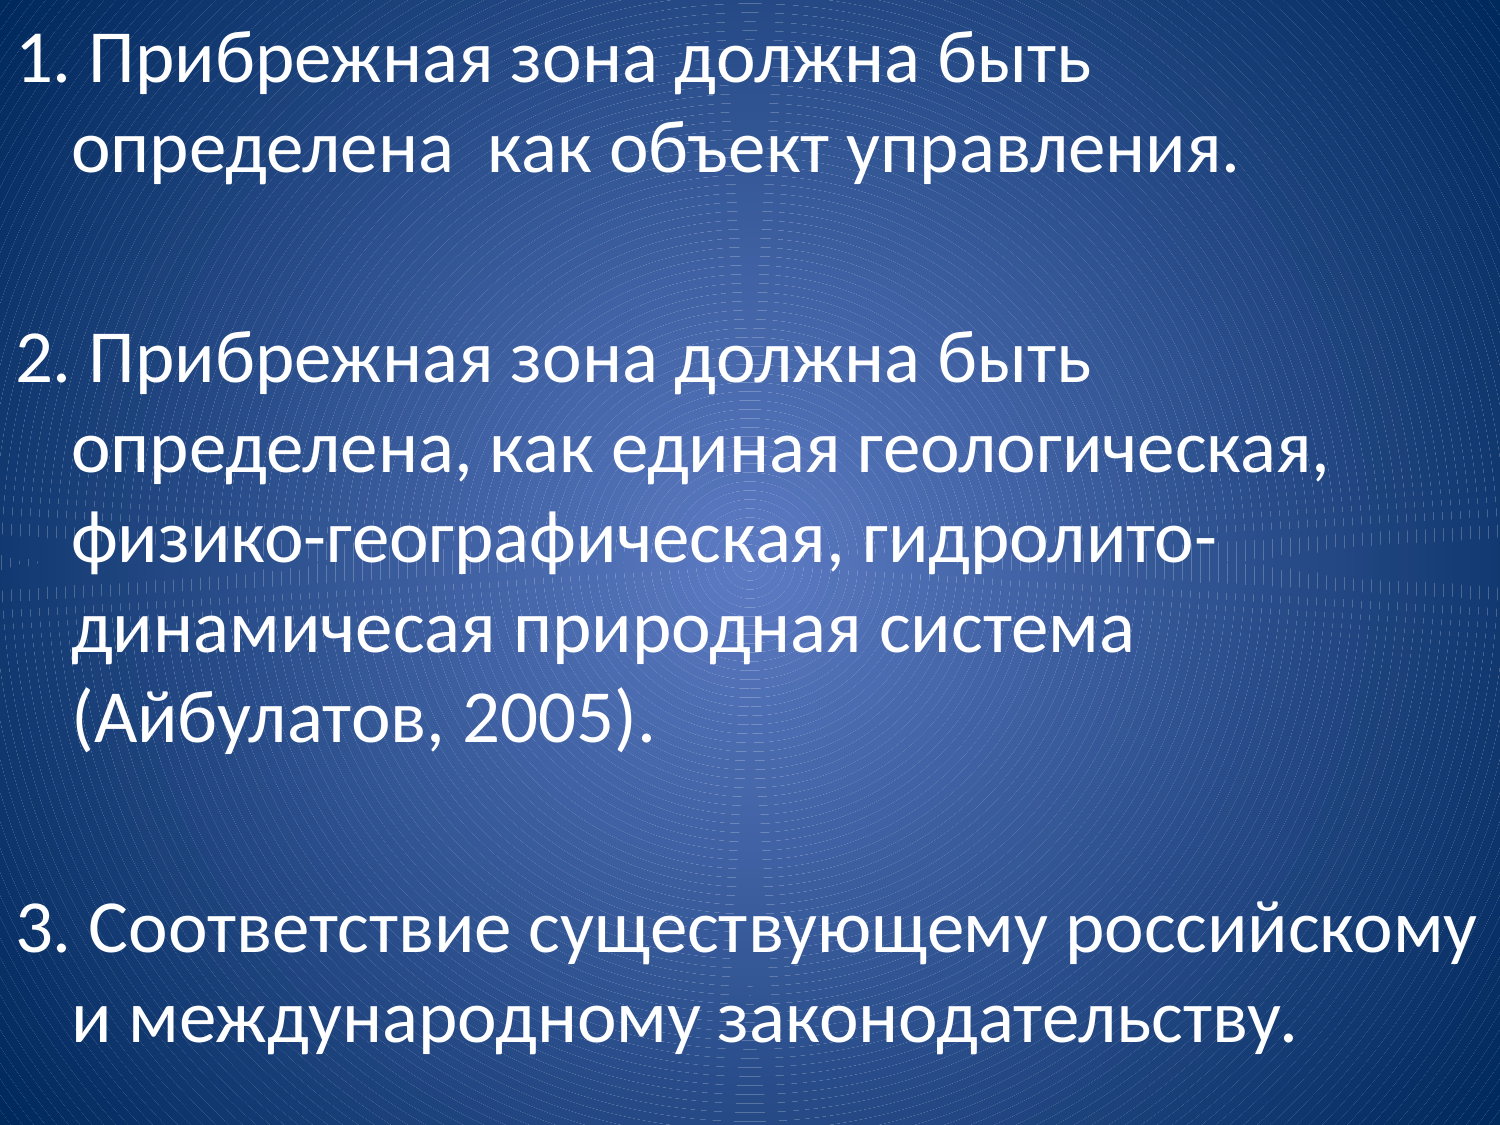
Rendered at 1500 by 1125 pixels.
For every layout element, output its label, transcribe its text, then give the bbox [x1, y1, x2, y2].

list 1. Прибрежная зона должна быть определена как объект управления. 2. Прибрежная зона должна быть определена, как единая геологическая, физико-географическая, гидролито-динамичесая природная система (Айбулатов, 2005). 3. Соответствие существующему российскому и международному законодательству. [0, 0, 1500, 1090]
